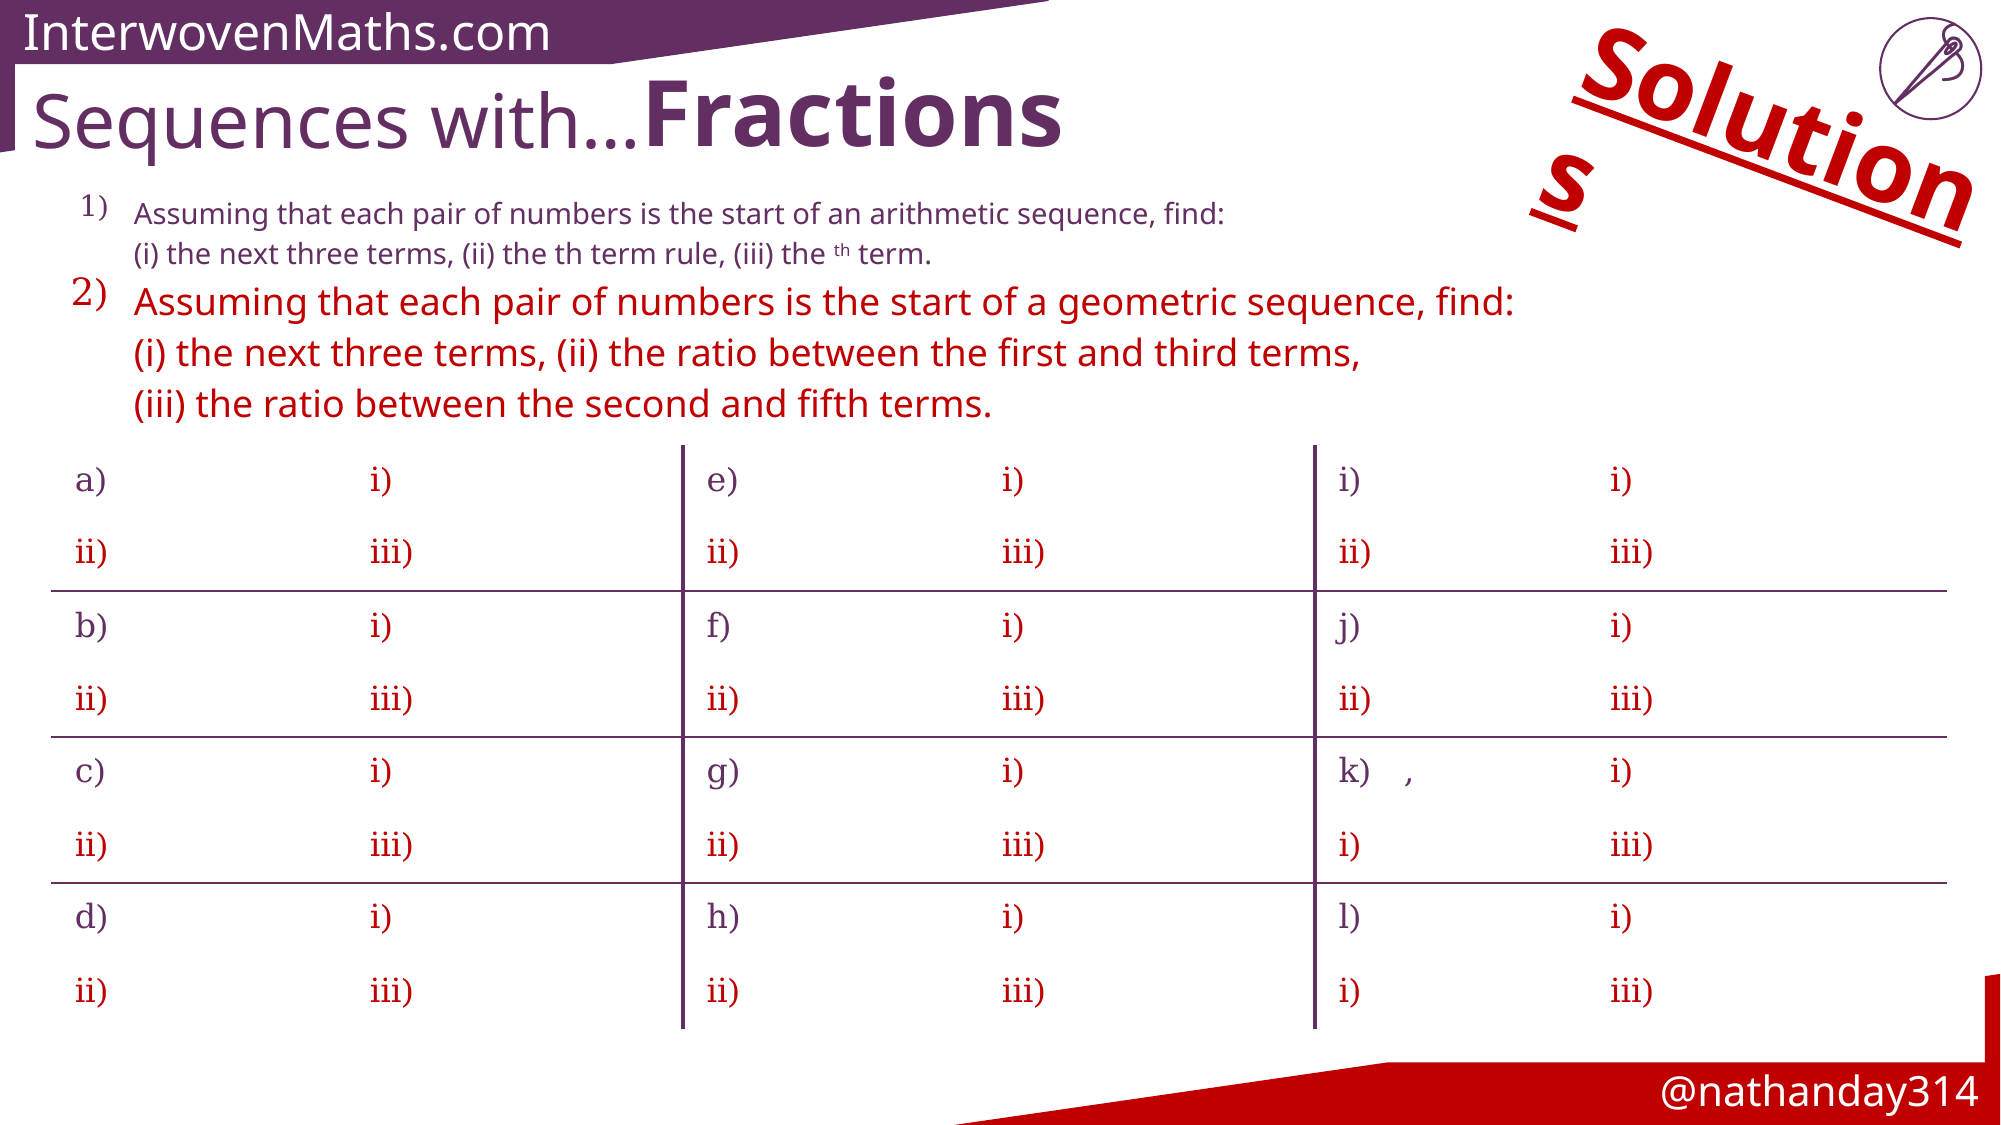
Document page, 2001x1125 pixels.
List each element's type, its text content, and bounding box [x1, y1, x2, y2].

picture [1881, 86, 1901, 112]
picture [1882, 20, 1978, 112]
picture [1961, 92, 1978, 112]
title Fractions [626, 60, 1469, 196]
picture [1881, 15, 1978, 51]
